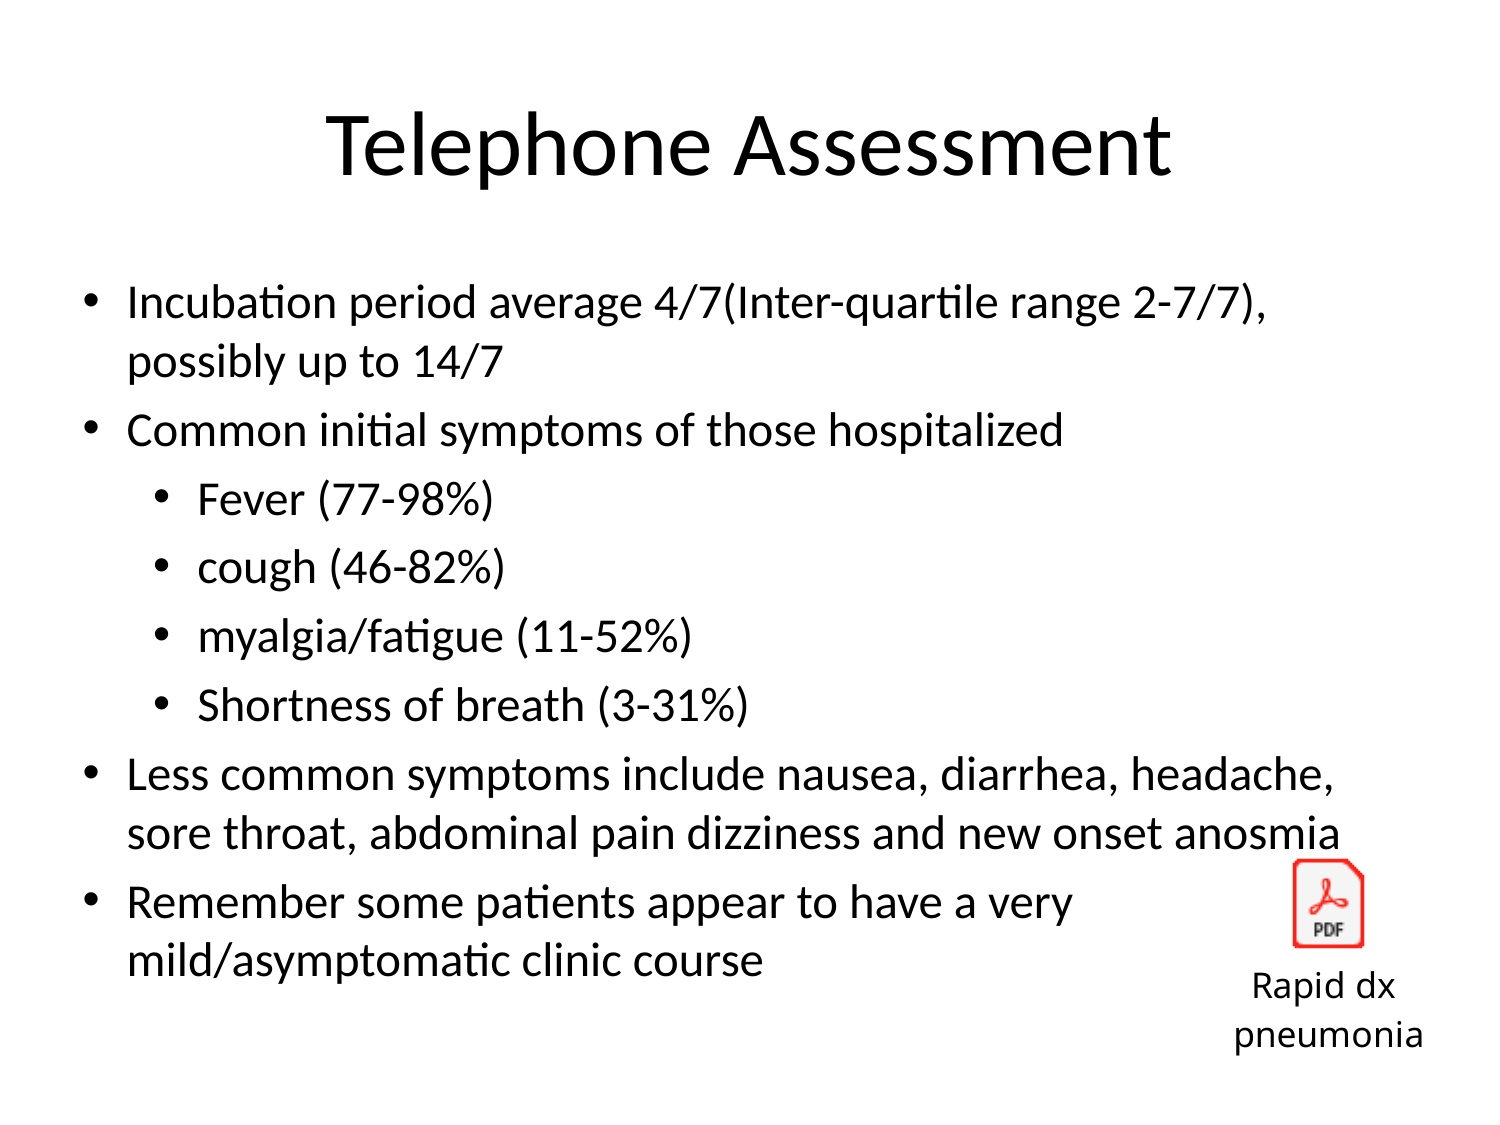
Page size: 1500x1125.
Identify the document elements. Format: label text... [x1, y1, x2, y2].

title Telephone Assessment [74, 44, 1426, 234]
list Incubation period average 4/7(Inter-quartile range 2-7/7), possibly up to 14/7 Common initial symptoms of those hospitalized Fever (77-98%) cough (46-82%) myalgia/fatigue (11-52%) Shortness of breath (3-31%) Less common symptoms include nausea, diarrhea, headache, sore throat, abdominal pain dizziness and new onset anosmia Remember some patients appear to have a very mild/asymptomatic clinic course [74, 261, 1426, 1006]
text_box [1186, 857, 1471, 1109]
